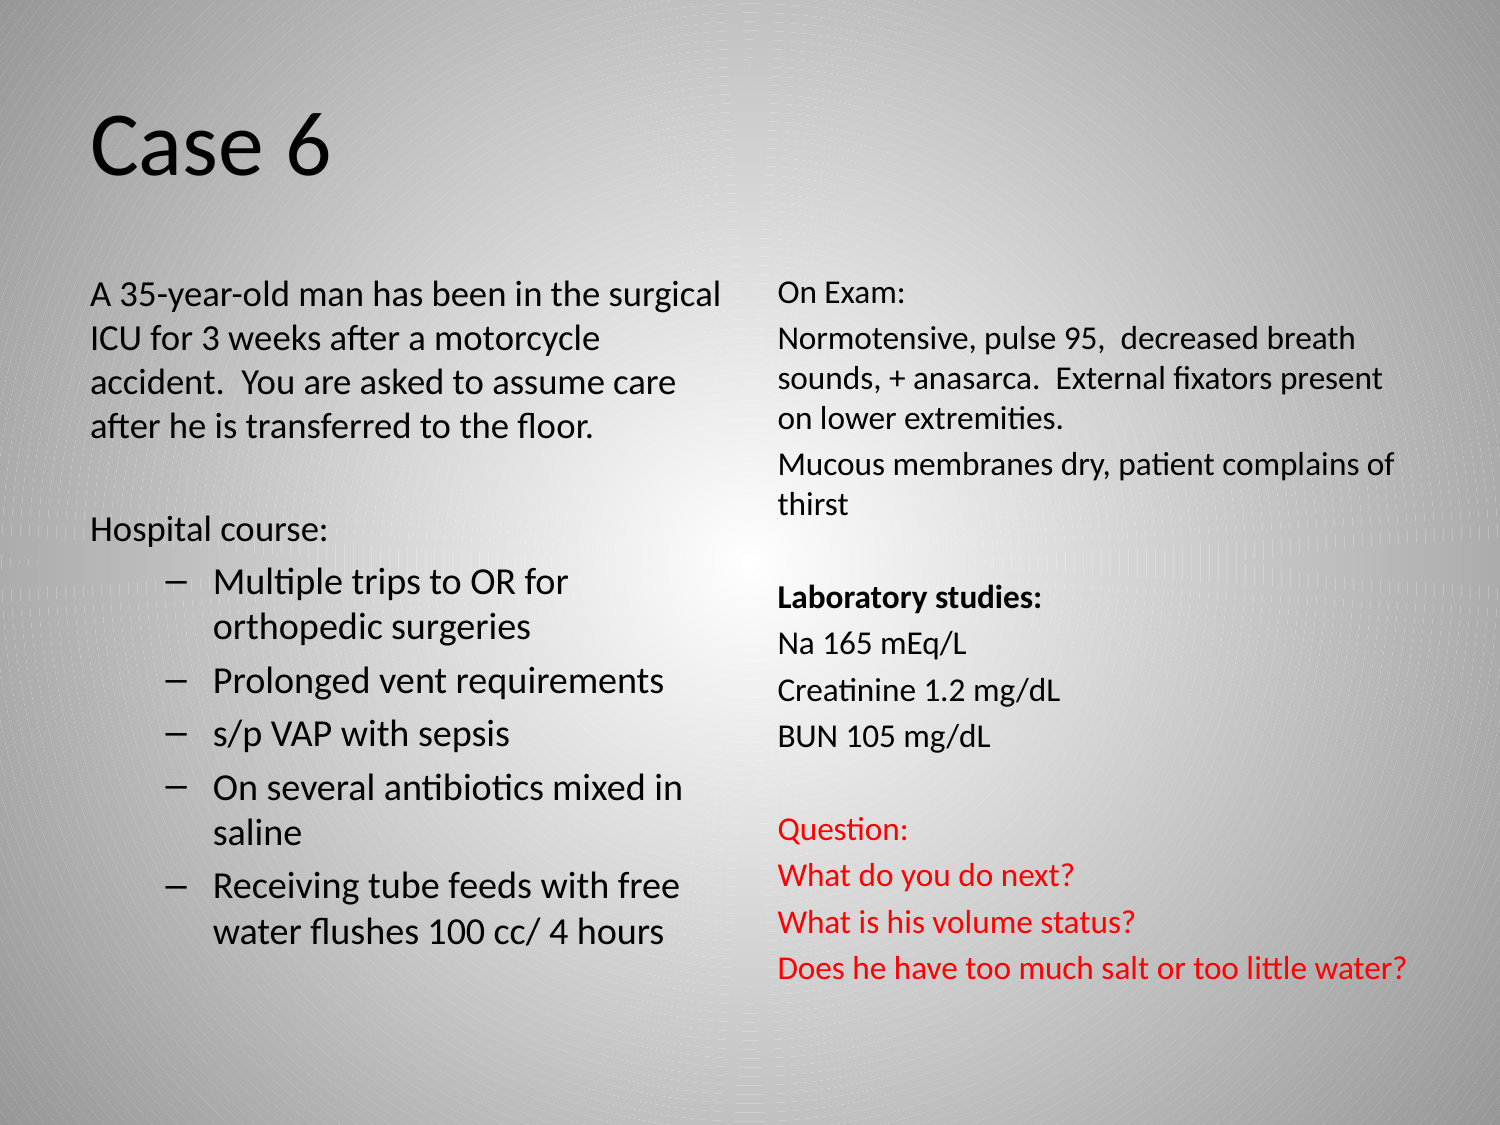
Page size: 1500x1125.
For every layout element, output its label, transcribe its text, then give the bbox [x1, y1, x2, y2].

list On Exam: Normotensive, pulse 95, decreased breath sounds, + anasarca. External fixators present on lower extremities. Mucous membranes dry, patient complains of thirst Laboratory studies: Na 165 mEq/L Creatinine 1.2 mg/dL BUN 105 mg/dL Question: What do you do next? What is his volume status? Does he have too much salt or too little water? [762, 262, 1425, 1005]
list A 35-year-old man has been in the surgical ICU for 3 weeks after a motorcycle accident. You are asked to assume care after he is transferred to the floor. Hospital course: Multiple trips to OR for orthopedic surgeries Prolonged vent requirements s/p VAP with sepsis On several antibiotics mixed in saline Receiving tube feeds with free water flushes 100 cc/ 4 hours [75, 262, 738, 1005]
title Case 6 [75, 45, 1425, 233]
